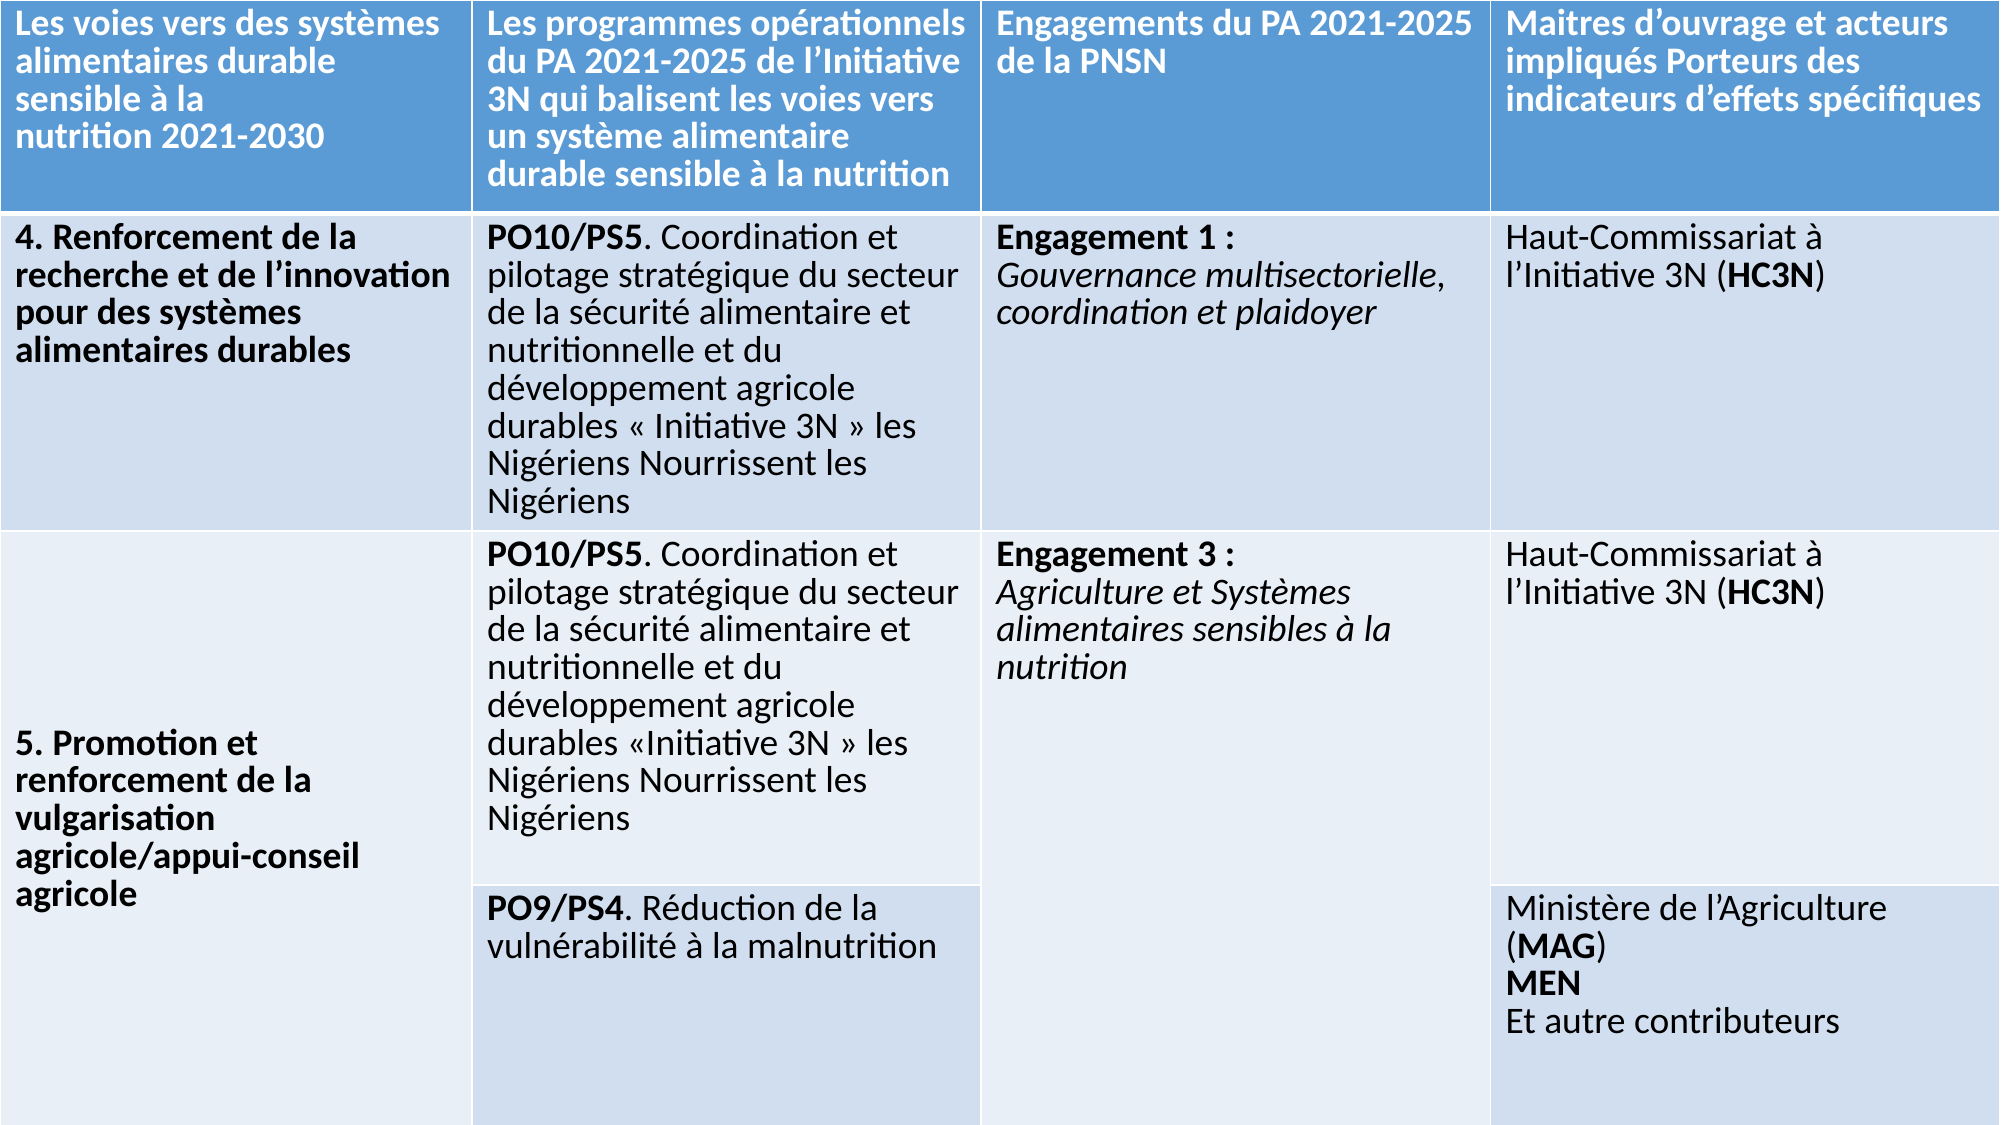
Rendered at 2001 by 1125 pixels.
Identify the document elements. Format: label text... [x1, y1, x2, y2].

table_header Engagements du PA 2021-2025 de la PNSN [982, 1, 1490, 211]
table_cell Ministère de l’Agriculture (MAG) MEN Et autre contributeurs [1491, 886, 1999, 1125]
table_cell PO10/PS5. Coordination et pilotage stratégique du secteur de la sécurité alimentaire et nutritionnelle et du développement agricole durables «Initiative 3N » les Nigériens Nourrissent les Nigériens [473, 532, 980, 884]
table_cell 4. Renforcement de la recherche et de l’innovation pour des systèmes alimentaires durables [1, 216, 471, 530]
table_header Les programmes opérationnels du PA 2021-2025 de l’Initiative 3N qui balisent les voies vers un système alimentaire durable sensible à la nutrition [473, 1, 980, 211]
table_cell Engagement 3 : Agriculture et Systèmes alimentaires sensibles à la nutrition [982, 532, 1490, 1125]
table_header Maitres d’ouvrage et acteurs impliqués Porteurs des indicateurs d’effets spécifiques [1491, 1, 1999, 211]
table_cell 5. Promotion et renforcement de la vulgarisation agricole/appui-conseil agricole [1, 532, 471, 1125]
table_cell PO9/PS4. Réduction de la vulnérabilité à la malnutrition [473, 886, 980, 1125]
table_cell Haut-Commissariat à l’Initiative 3N (HC3N) [1491, 532, 1999, 884]
table_cell Engagement 1 : Gouvernance multisectorielle, coordination et plaidoyer [982, 216, 1490, 530]
table_cell Haut-Commissariat à l’Initiative 3N (HC3N) [1491, 216, 1999, 530]
table_cell PO10/PS5. Coordination et pilotage stratégique du secteur de la sécurité alimentaire et nutritionnelle et du développement agricole durables « Initiative 3N » les Nigériens Nourrissent les Nigériens [473, 216, 980, 530]
table_header Les voies vers des systèmes alimentaires durable sensible à la nutrition 2021-2030 [1, 1, 471, 211]
